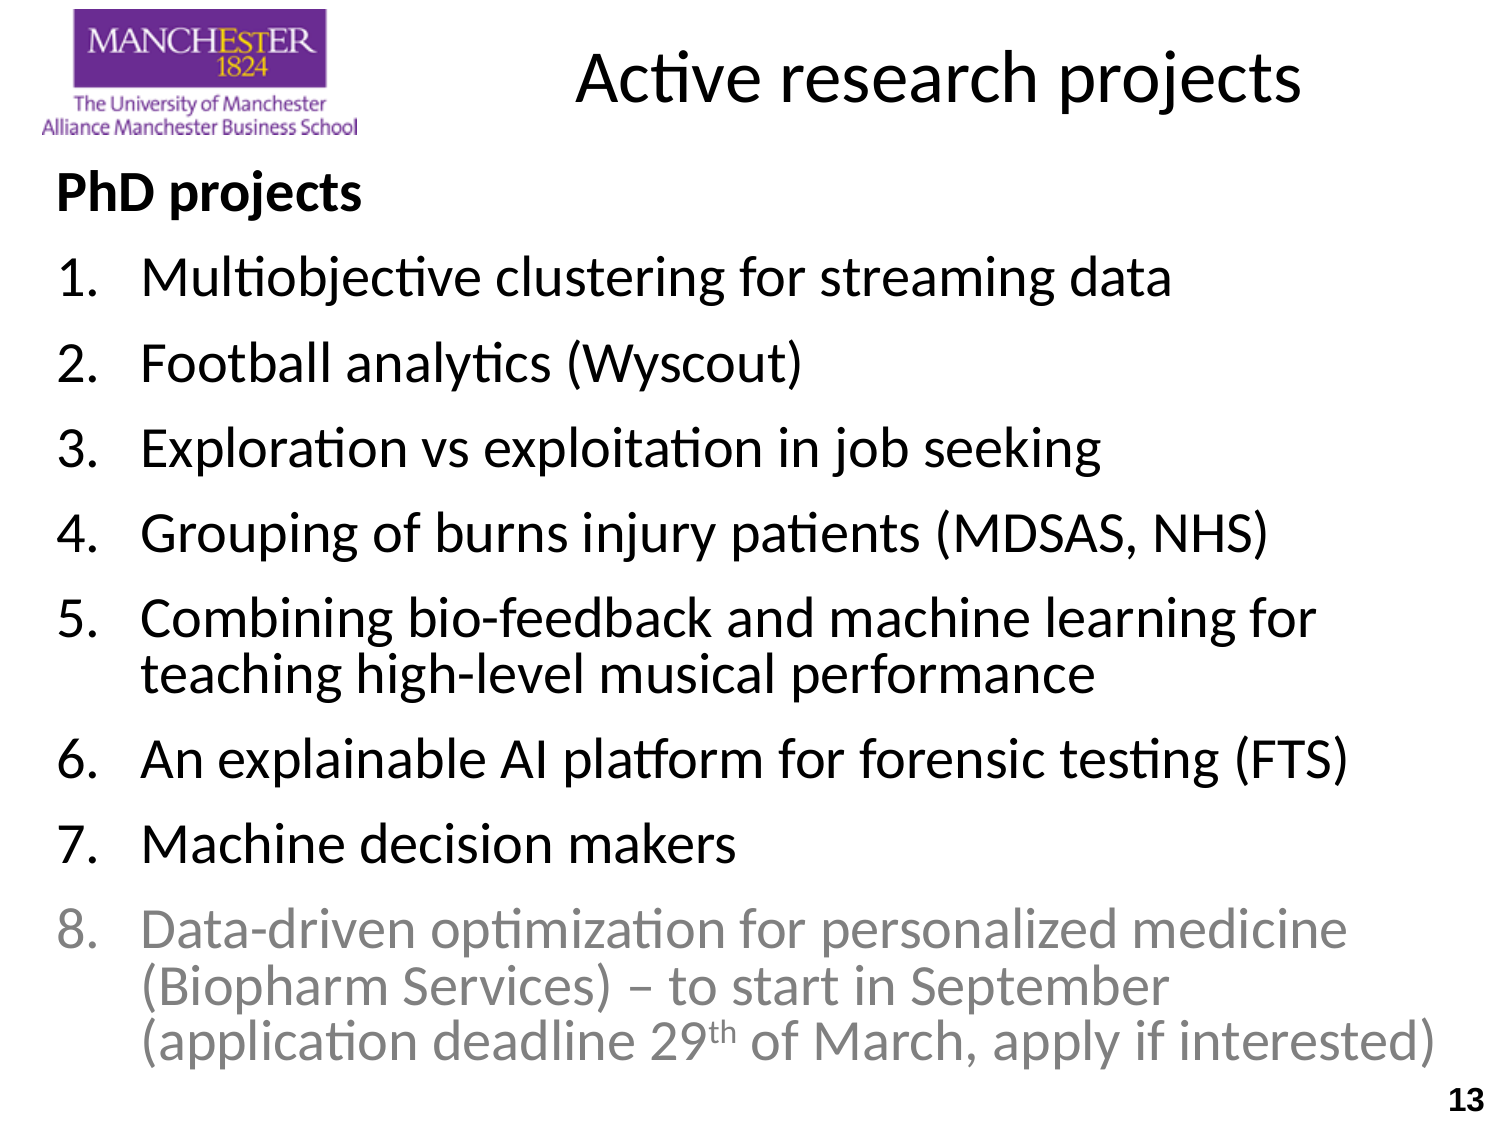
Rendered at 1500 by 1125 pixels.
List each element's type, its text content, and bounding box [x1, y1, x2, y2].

picture [42, 9, 357, 135]
title Active research projects [383, 9, 1495, 135]
text_box PhD projects Multiobjective clustering for streaming data Football analytics (Wyscout) Exploration vs exploitation in job seeking Grouping of burns injury patients (MDSAS, NHS) Combining bio-feedback and machine learning for teaching high-level musical performance An explainable AI platform for forensic testing (FTS) Machine decision makers Data-driven optimization for personalized medicine (Biopharm Services) – to start in September (application deadline 29th of March, apply if interested) [41, 145, 1471, 1080]
